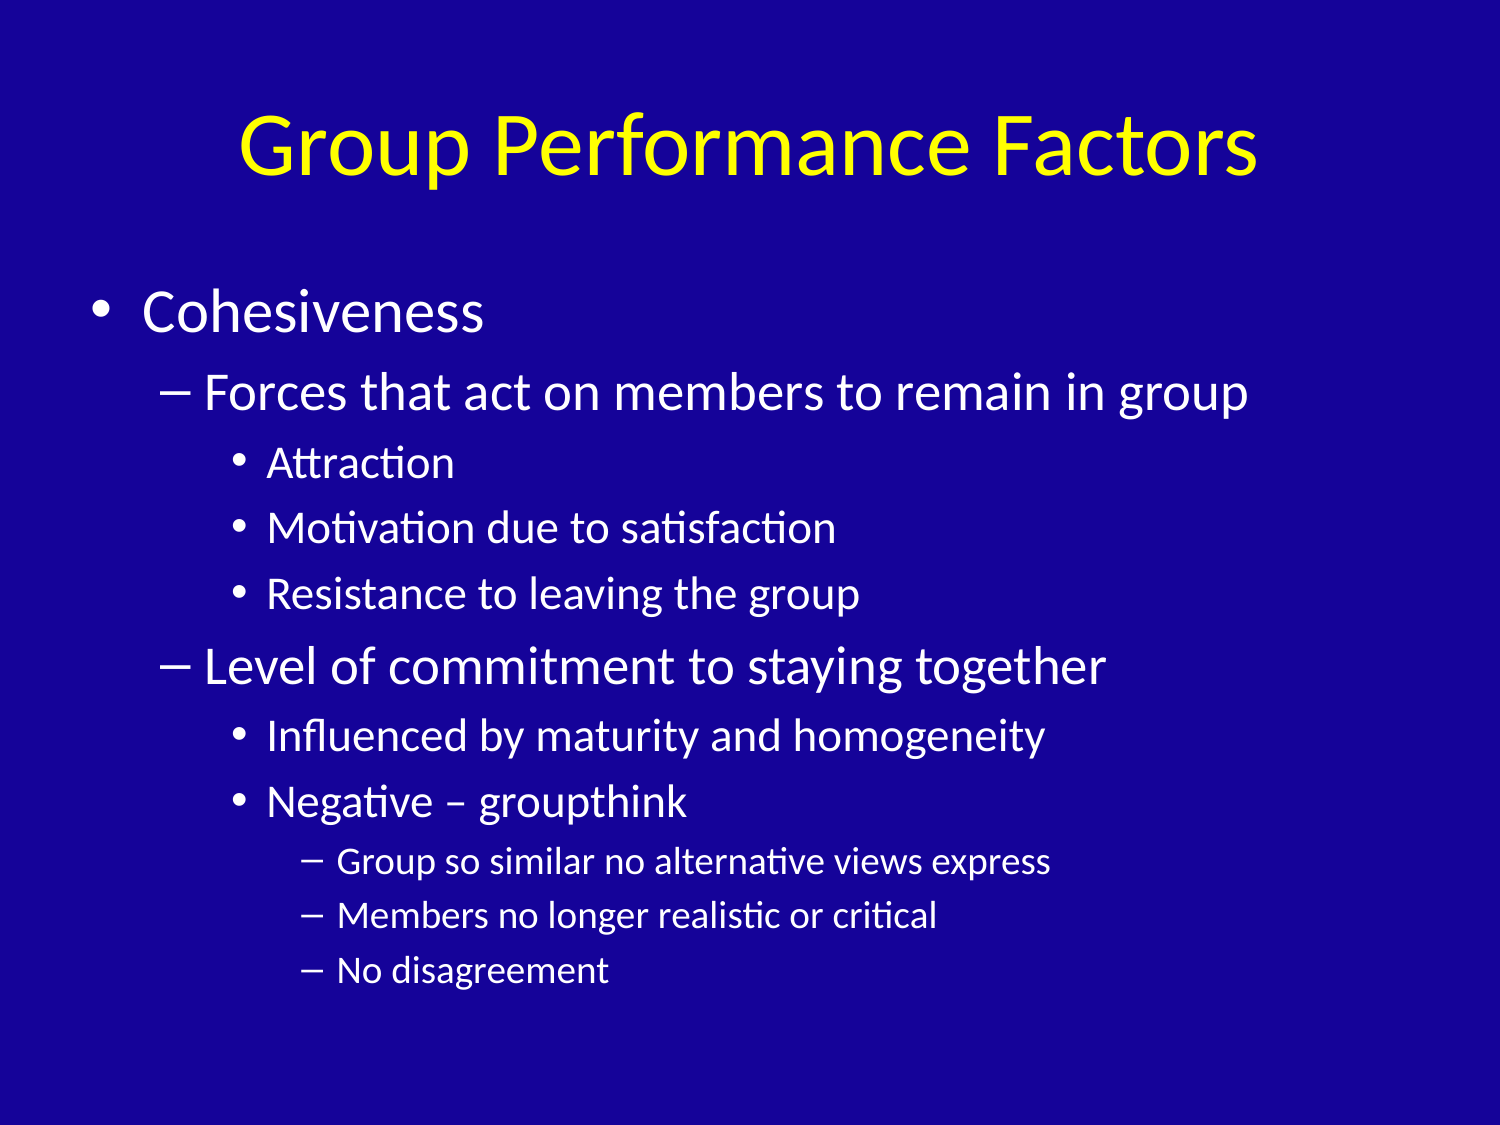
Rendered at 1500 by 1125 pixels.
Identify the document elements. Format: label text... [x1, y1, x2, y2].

title Group Performance Factors [75, 45, 1425, 233]
list Cohesiveness Forces that act on members to remain in group Attraction Motivation due to satisfaction Resistance to leaving the group Level of commitment to staying together Influenced by maturity and homogeneity Negative – groupthink Group so similar no alternative views express Members no longer realistic or critical No disagreement [75, 262, 1425, 1005]
